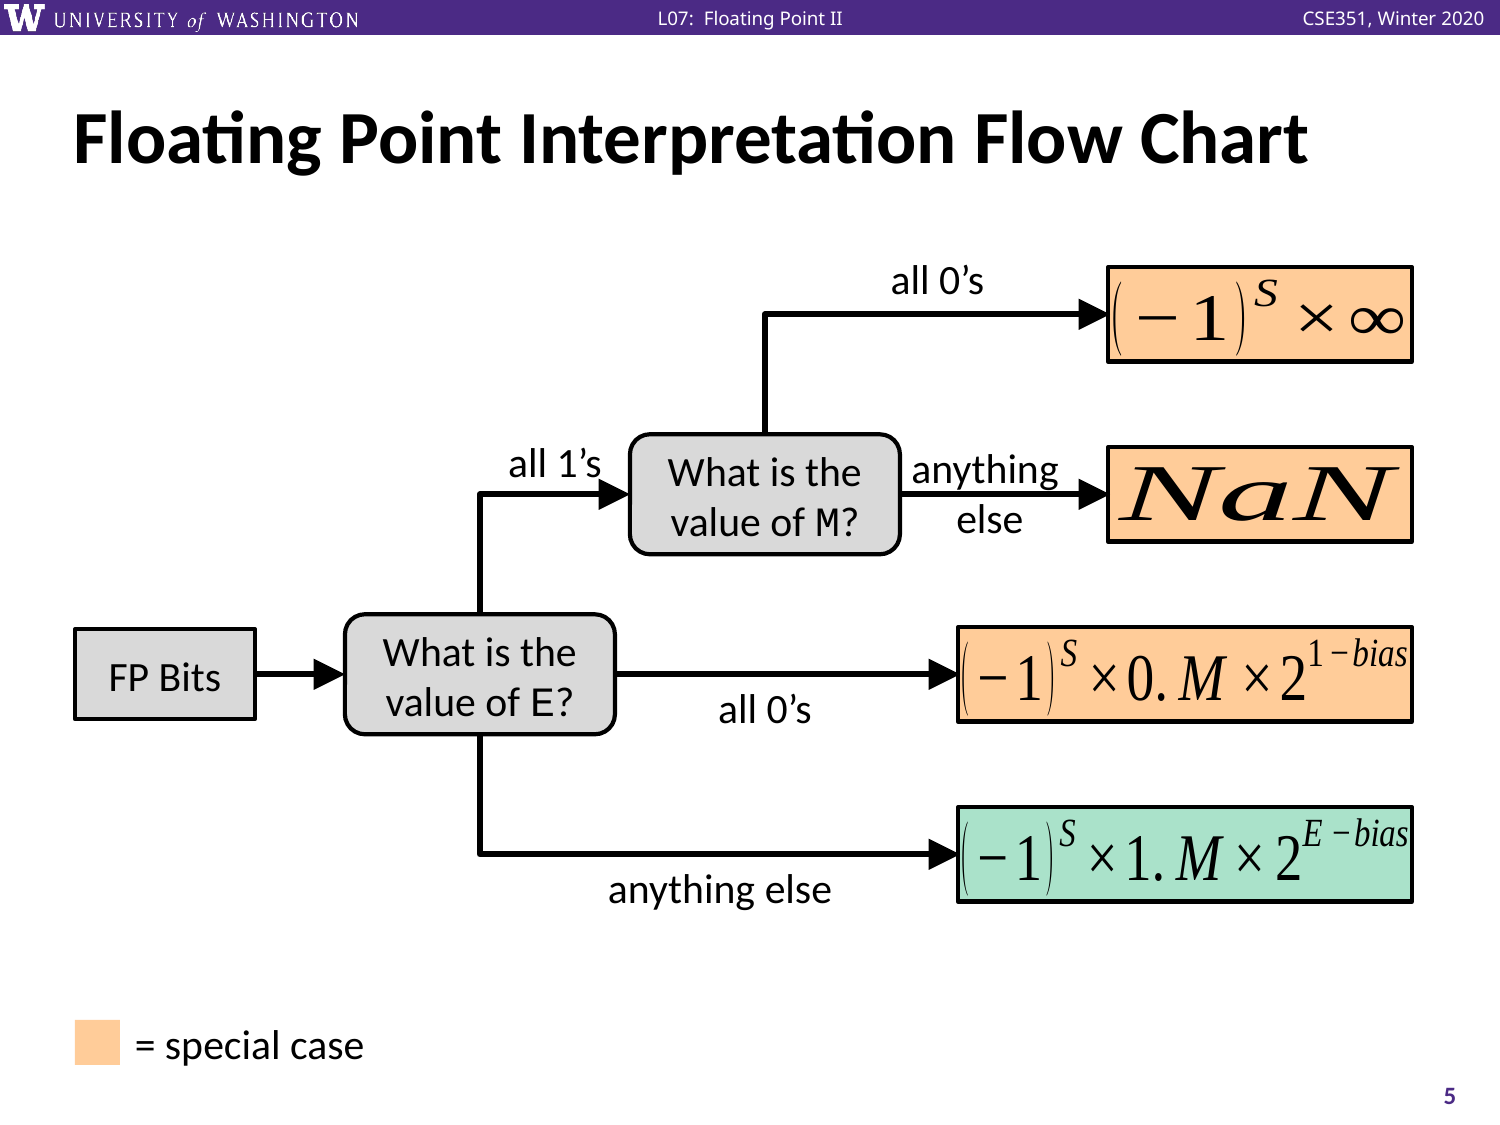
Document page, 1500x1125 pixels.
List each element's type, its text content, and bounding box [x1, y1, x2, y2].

text_box [74, 1019, 119, 1065]
slide_number 5 [1400, 1065, 1500, 1125]
text_box = special case [119, 1004, 540, 1080]
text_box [74, 245, 1411, 921]
picture [4, 4, 358, 32]
title Floating Point Interpretation Flow Chart [58, 71, 1438, 197]
